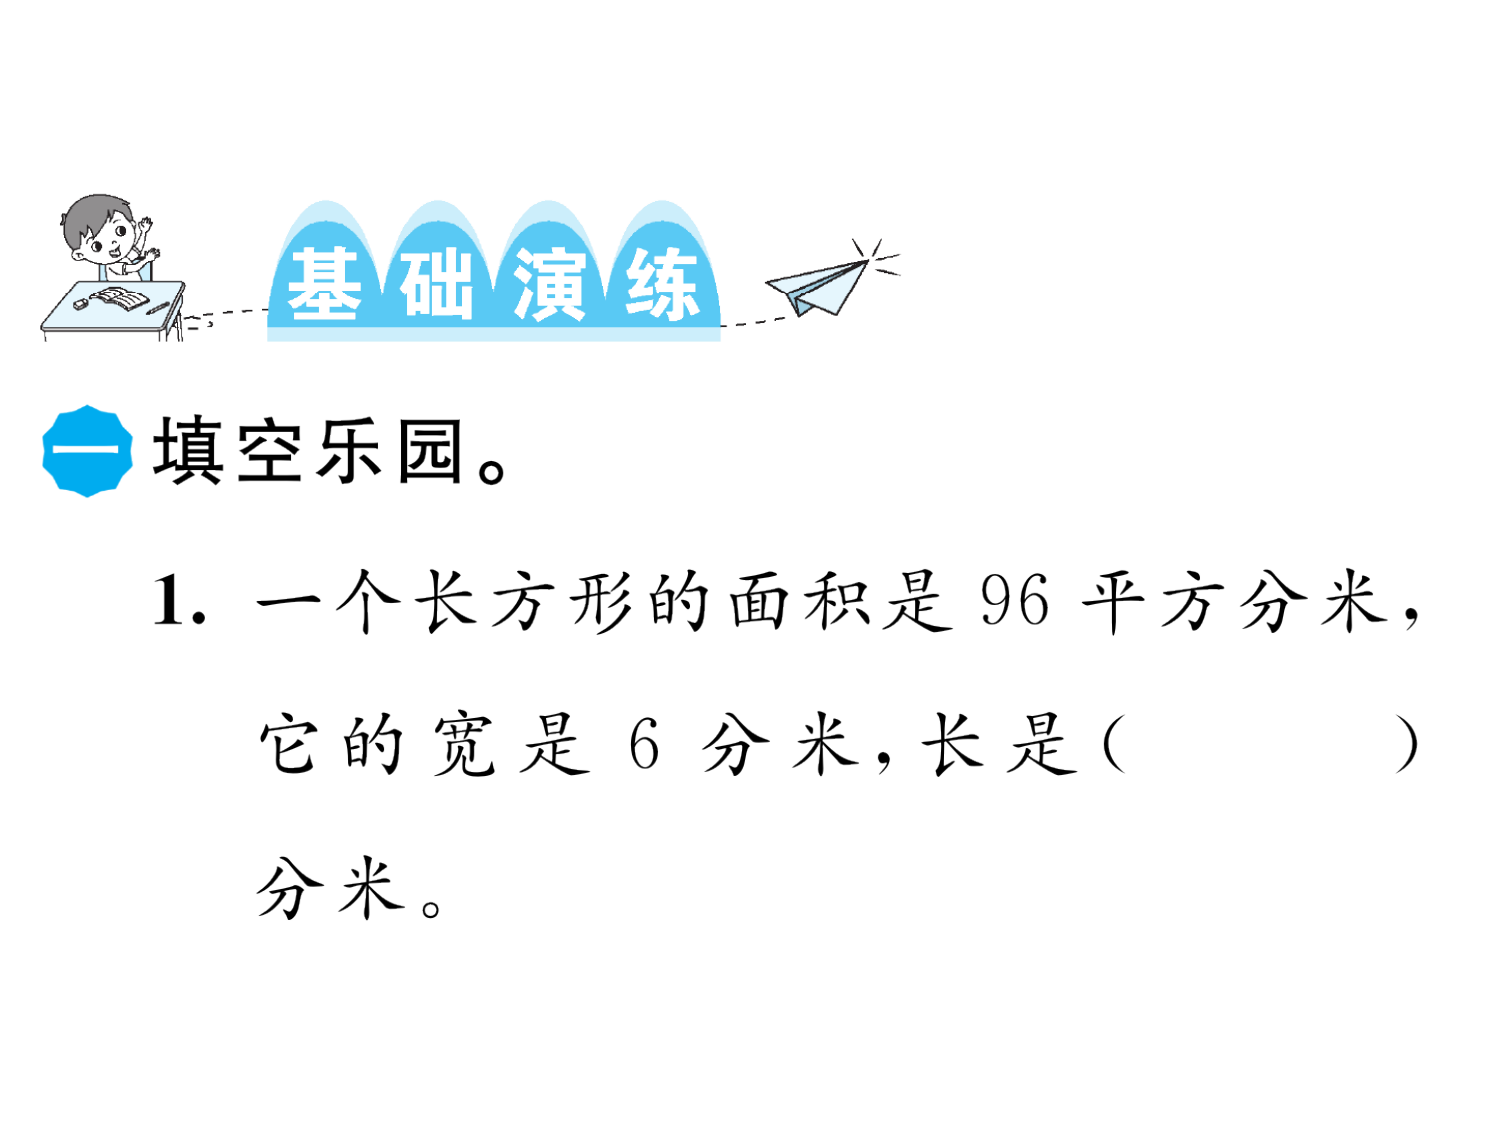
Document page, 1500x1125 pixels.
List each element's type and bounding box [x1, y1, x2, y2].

picture [35, 177, 1453, 946]
